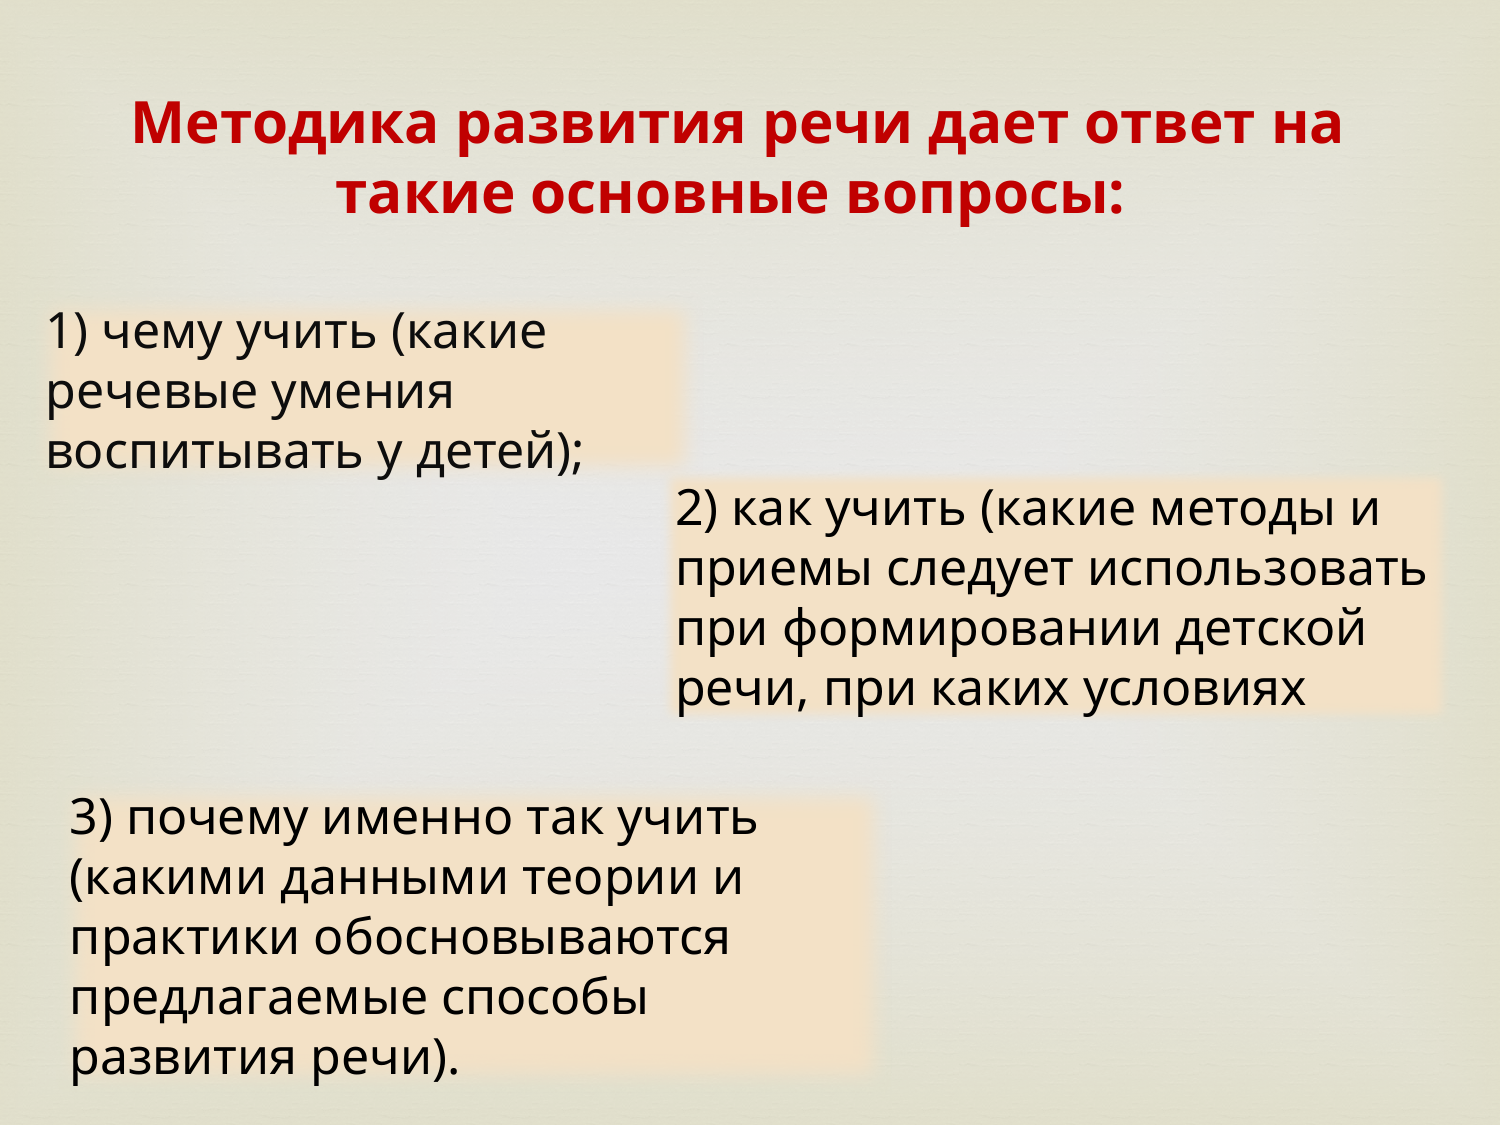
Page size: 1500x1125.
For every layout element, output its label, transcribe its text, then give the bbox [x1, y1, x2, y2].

text_box Методика развития речи дает ответ на такие основные вопросы: [88, 78, 1388, 233]
text_box 2) как учить (какие методы и приемы следует использовать при формировании детской речи, при каких условиях [679, 486, 1434, 707]
text_box 3) почему именно так учить (какими данными теории и практики обосновываются предлагаемые способы развития речи). [91, 814, 858, 1059]
text_box 1) чему учить (какие речевые умения воспитывать у детей); [66, 327, 669, 451]
